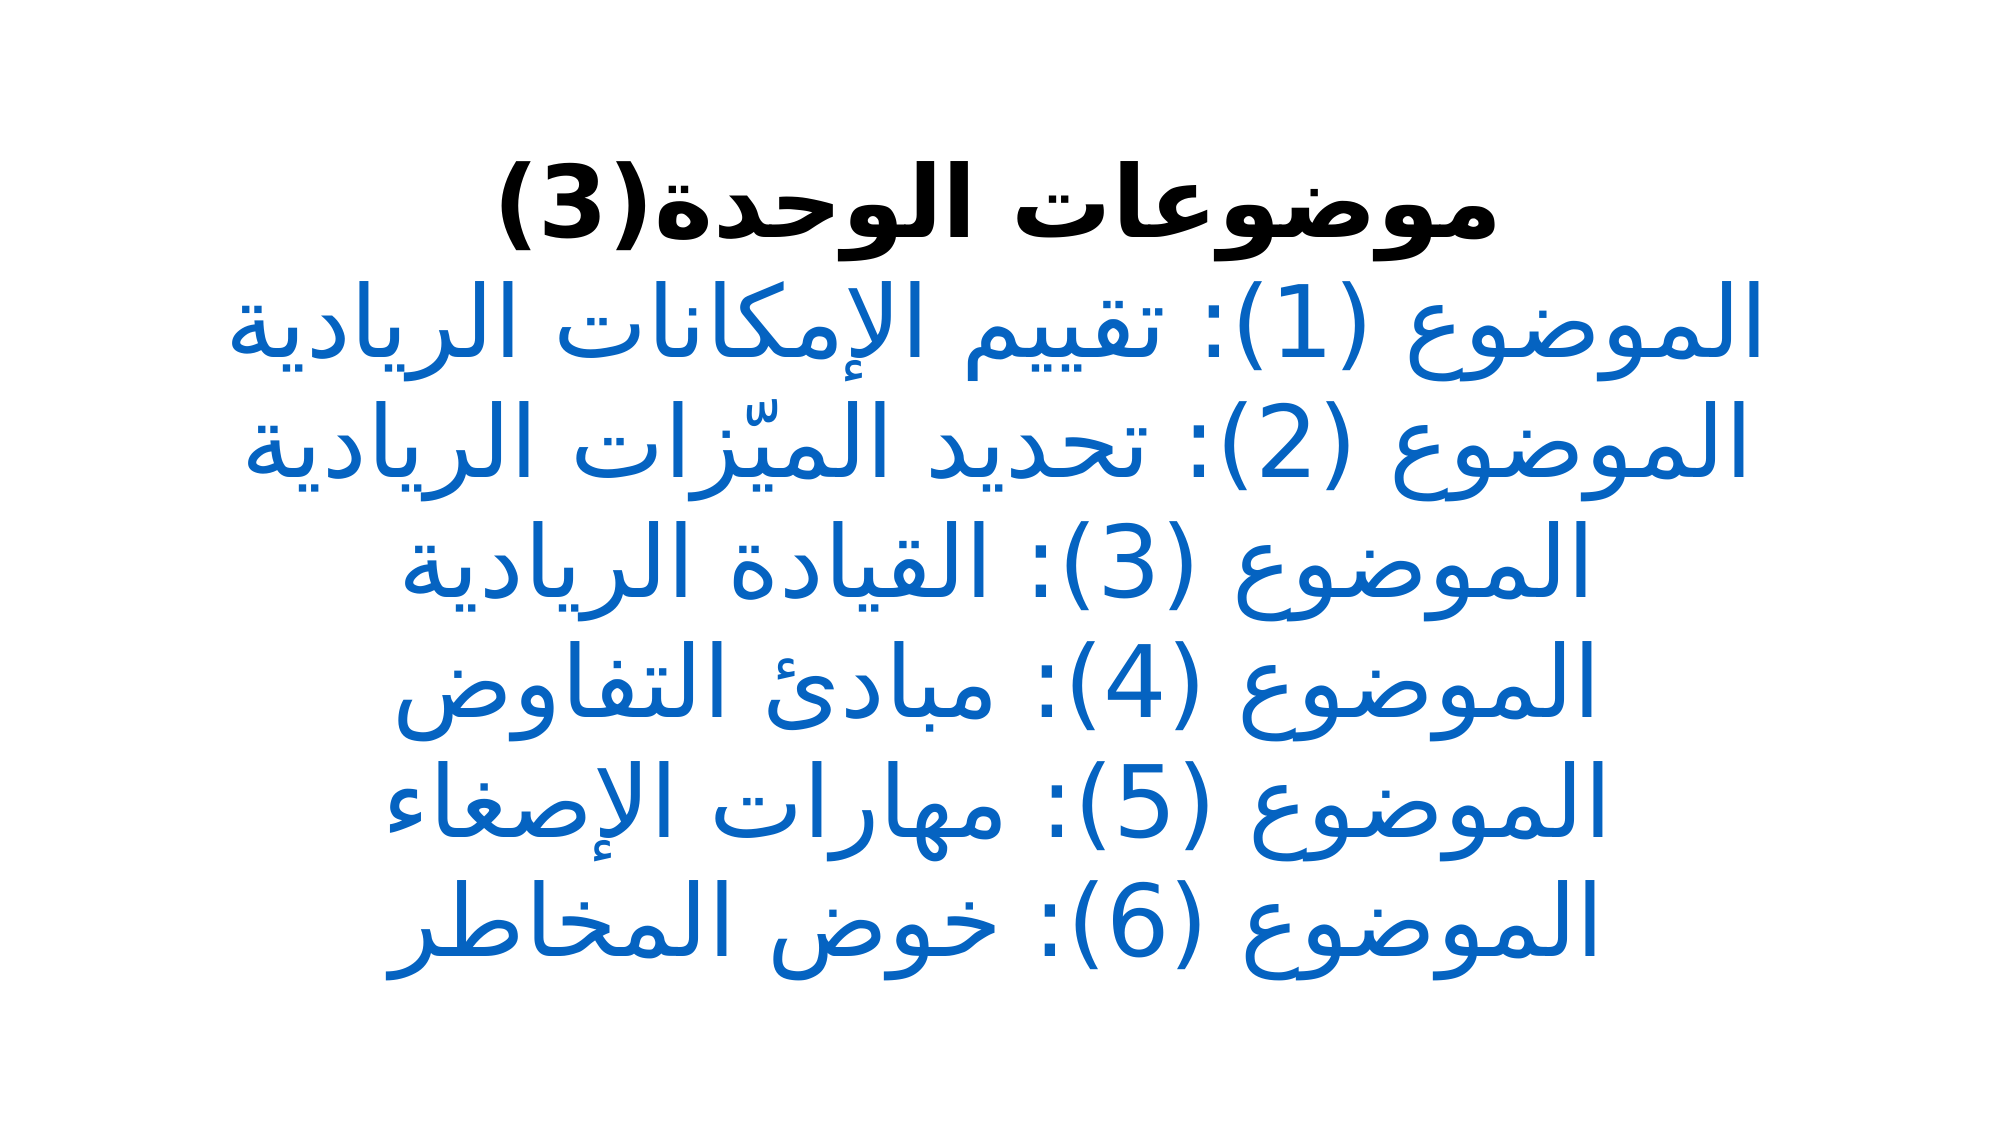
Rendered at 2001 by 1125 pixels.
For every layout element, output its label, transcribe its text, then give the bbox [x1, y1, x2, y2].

list موضوعات الوحدة(3) الموضوع (1): تقييم الإمكانات الريادية الموضوع (2): تحديد الميّزات الريادية الموضوع (3): القيادة الريادية الموضوع (4): مبادئ التفاوض الموضوع (5): مهارات الإصغاء الموضوع (6): خوض المخاطر [135, 129, 1861, 985]
